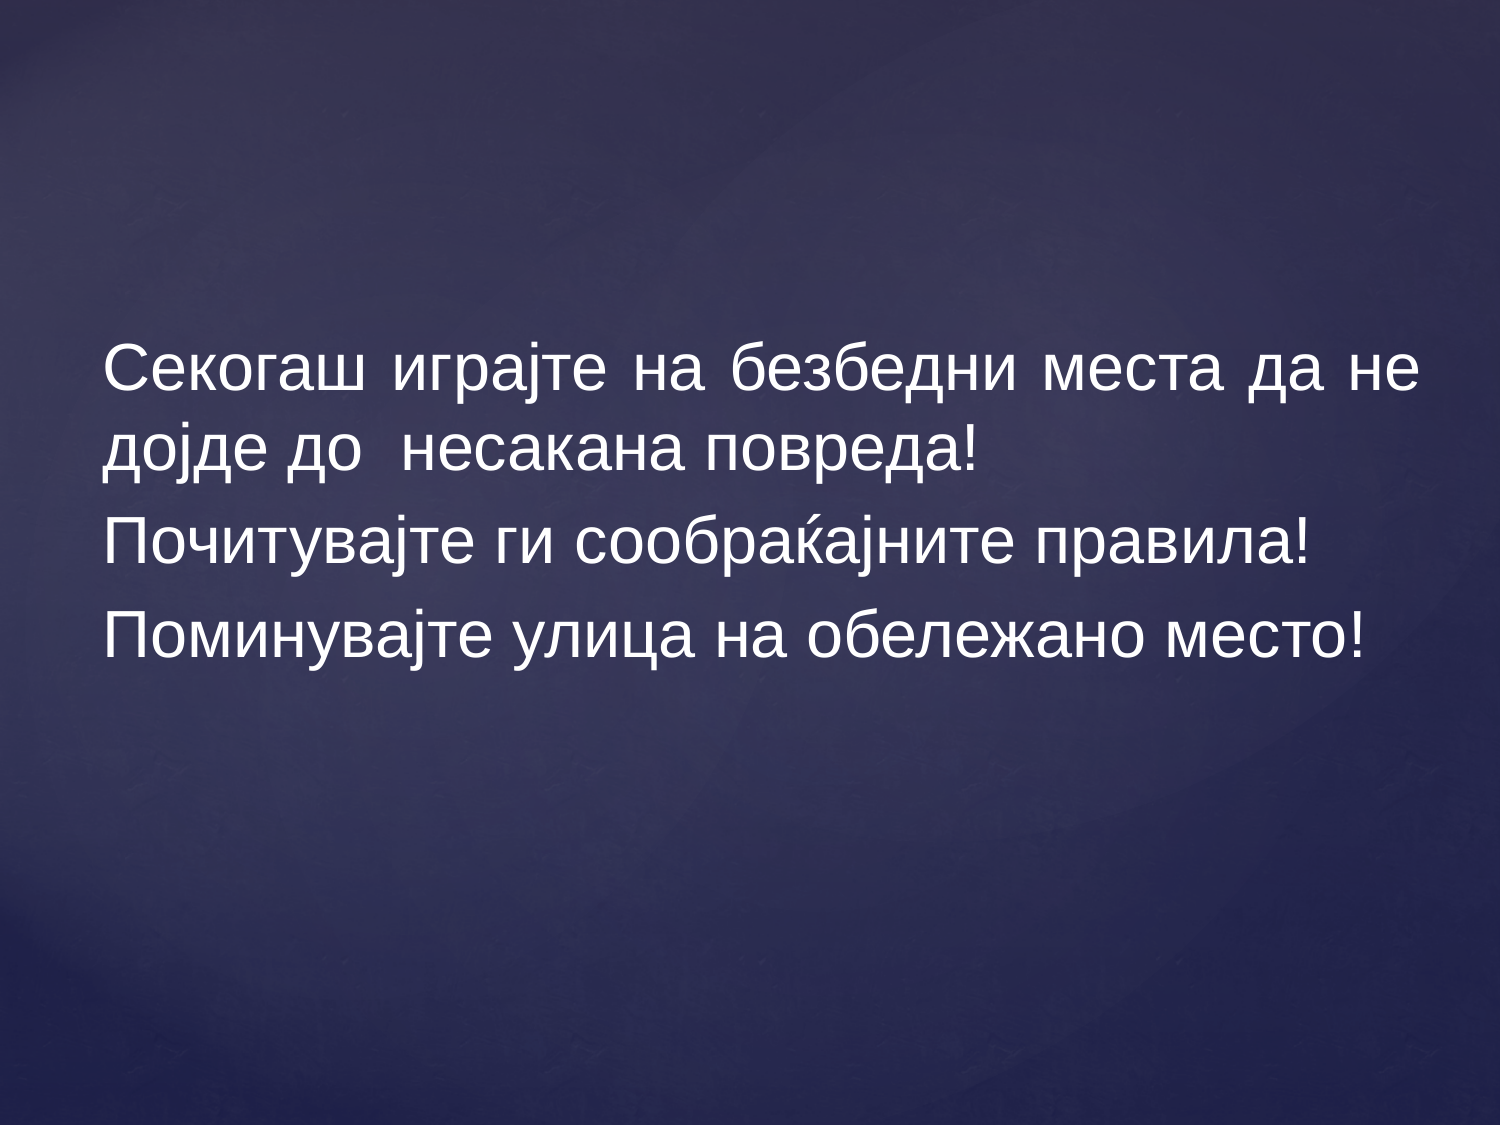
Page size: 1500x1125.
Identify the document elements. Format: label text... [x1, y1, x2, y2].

list Секогаш играјте на безбедни места да не дојде до несакана повреда! Почитувајте ги сообраќајните правила! Поминувајте улица на обележано место! [87, 62, 1438, 805]
